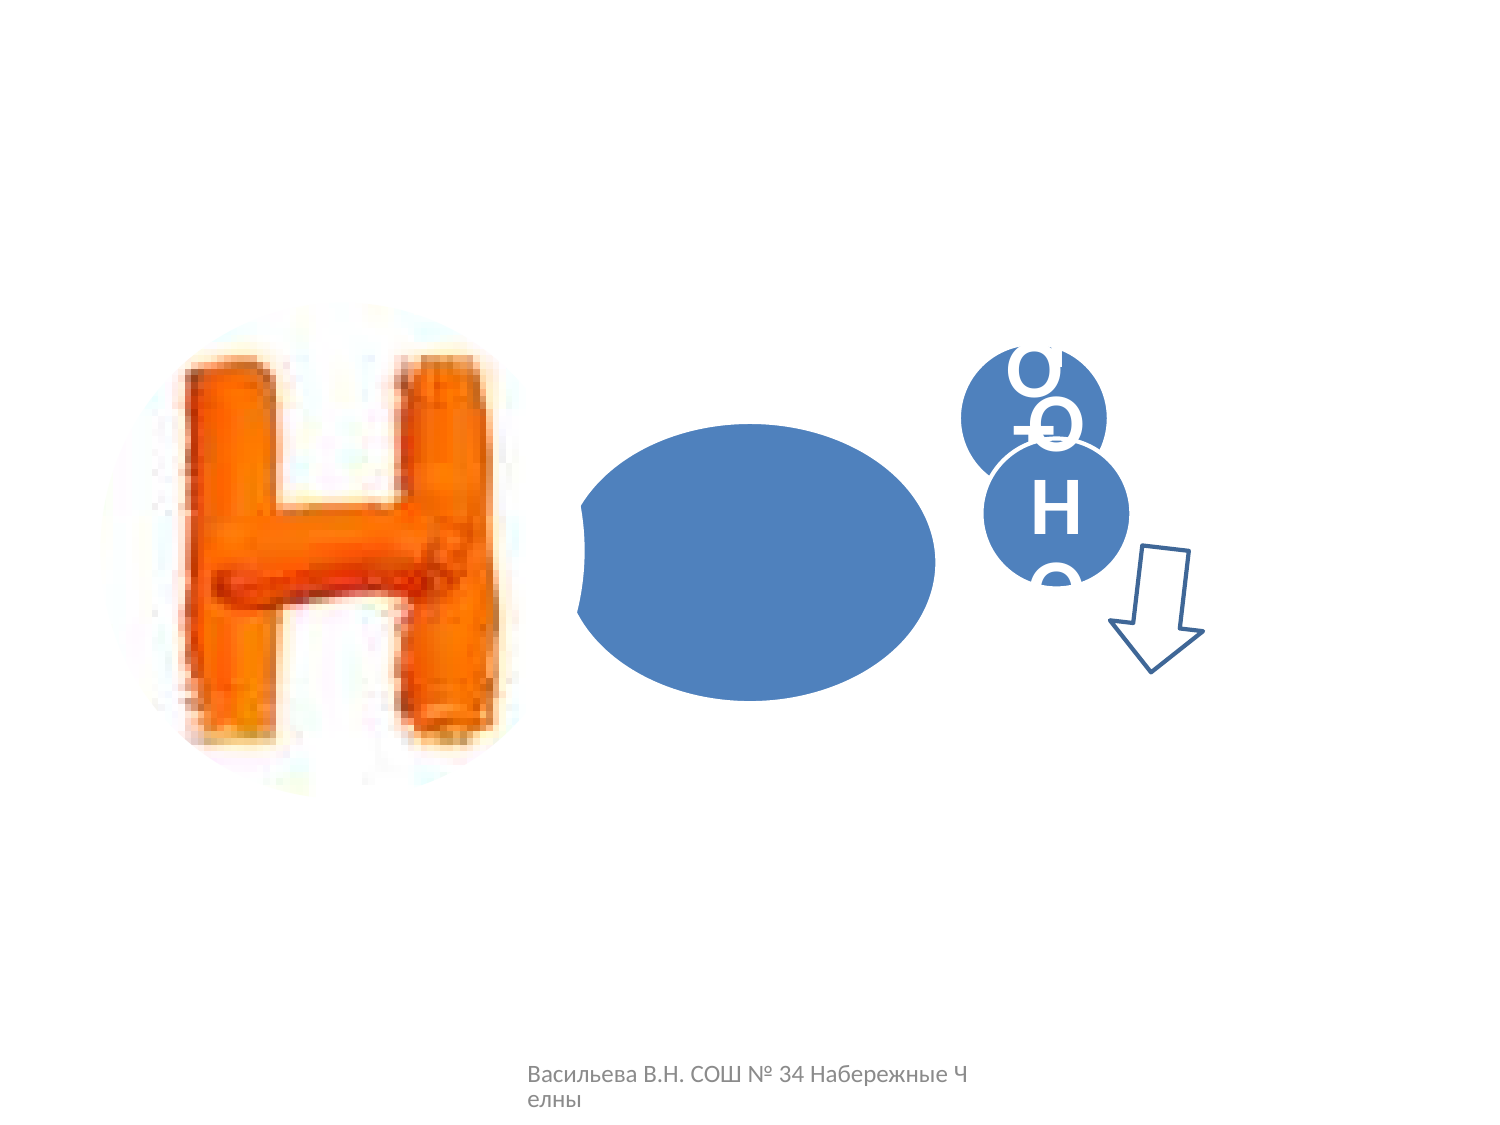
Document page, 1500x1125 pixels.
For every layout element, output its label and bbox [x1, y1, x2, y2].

text_box [0, 0, 1500, 1125]
picture [100, 302, 585, 799]
